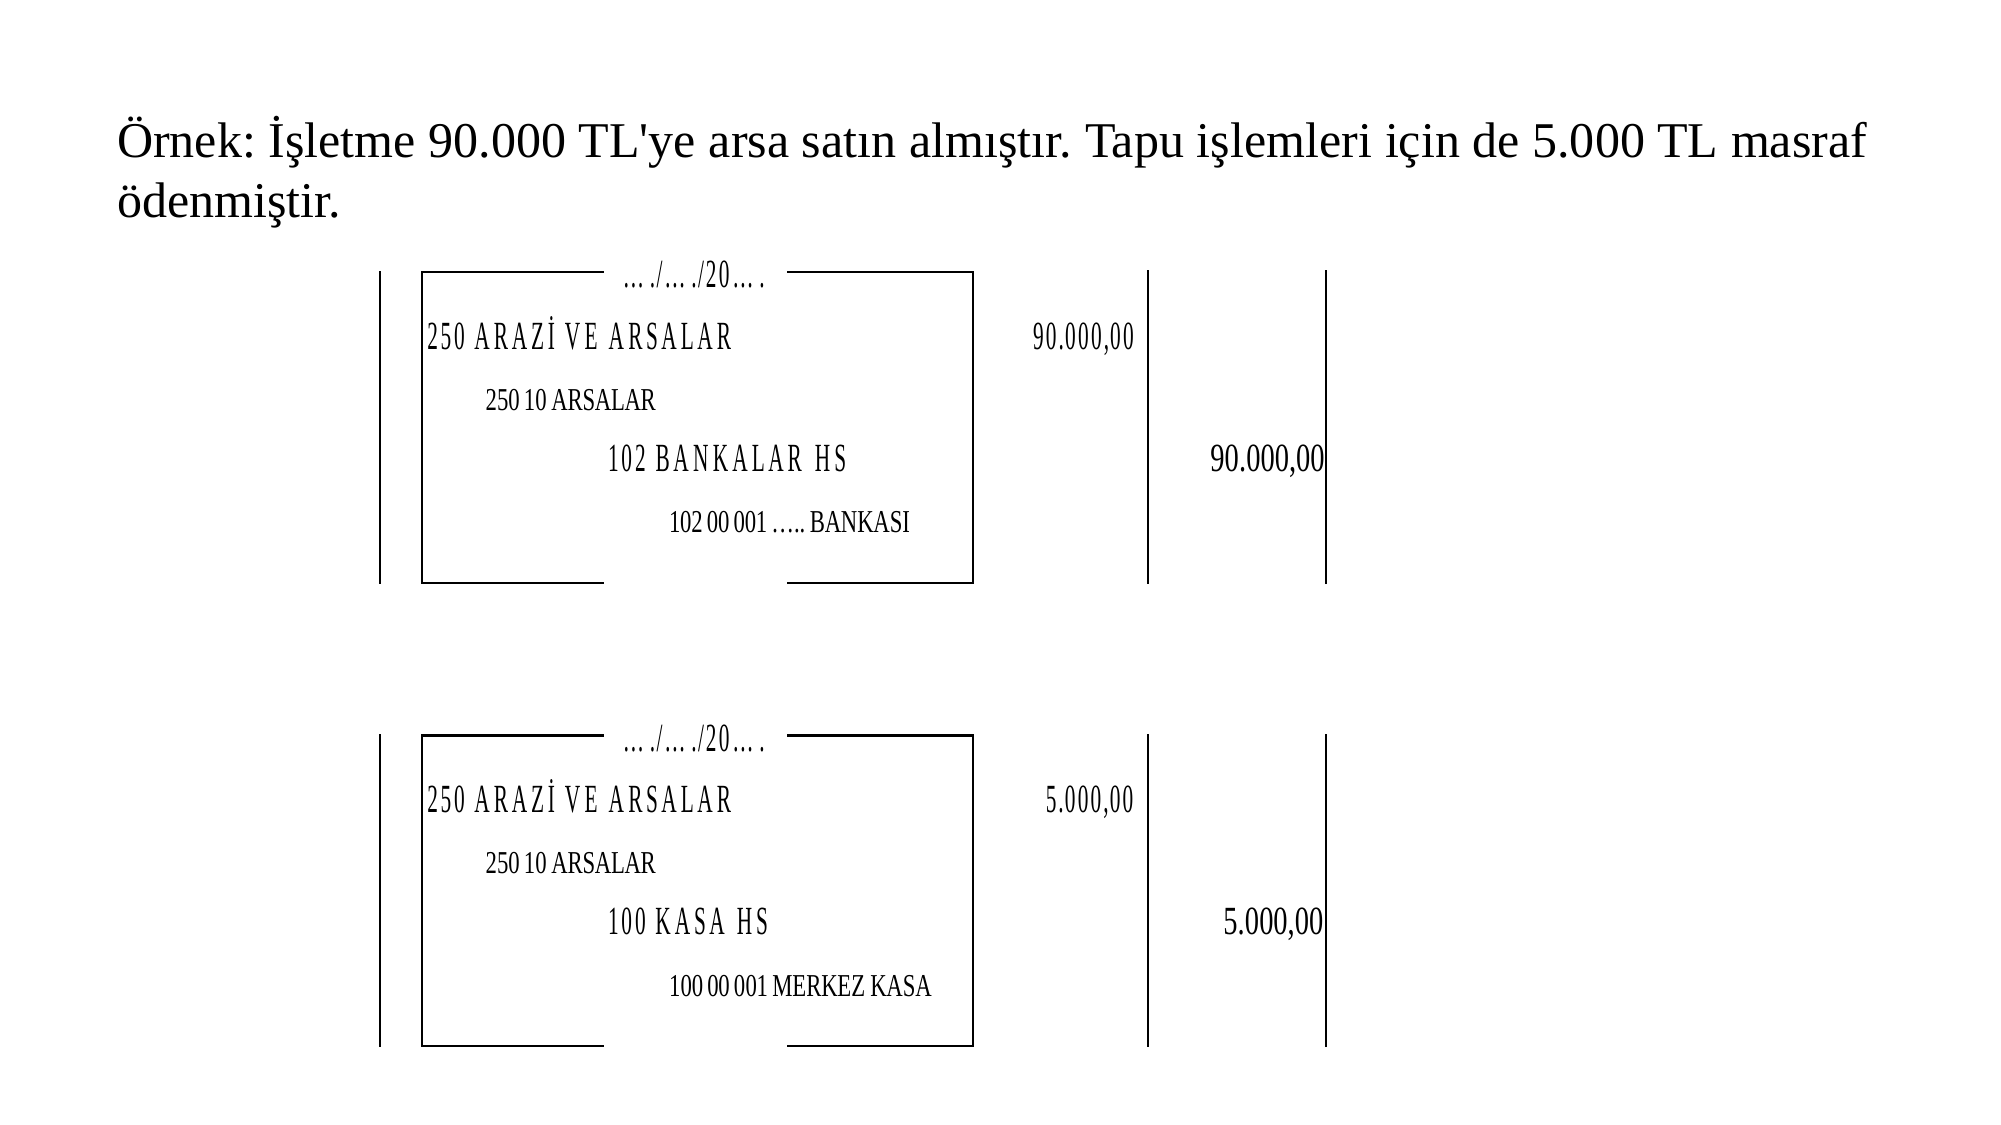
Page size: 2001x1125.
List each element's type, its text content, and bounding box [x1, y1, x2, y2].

picture [254, 236, 1655, 1062]
text_box Örnek: İşletme 90.000 TL'ye arsa satın almıştır. Tapu işlemleri için de 5.000 TL masraf ödenmiştir. [102, 99, 1891, 235]
